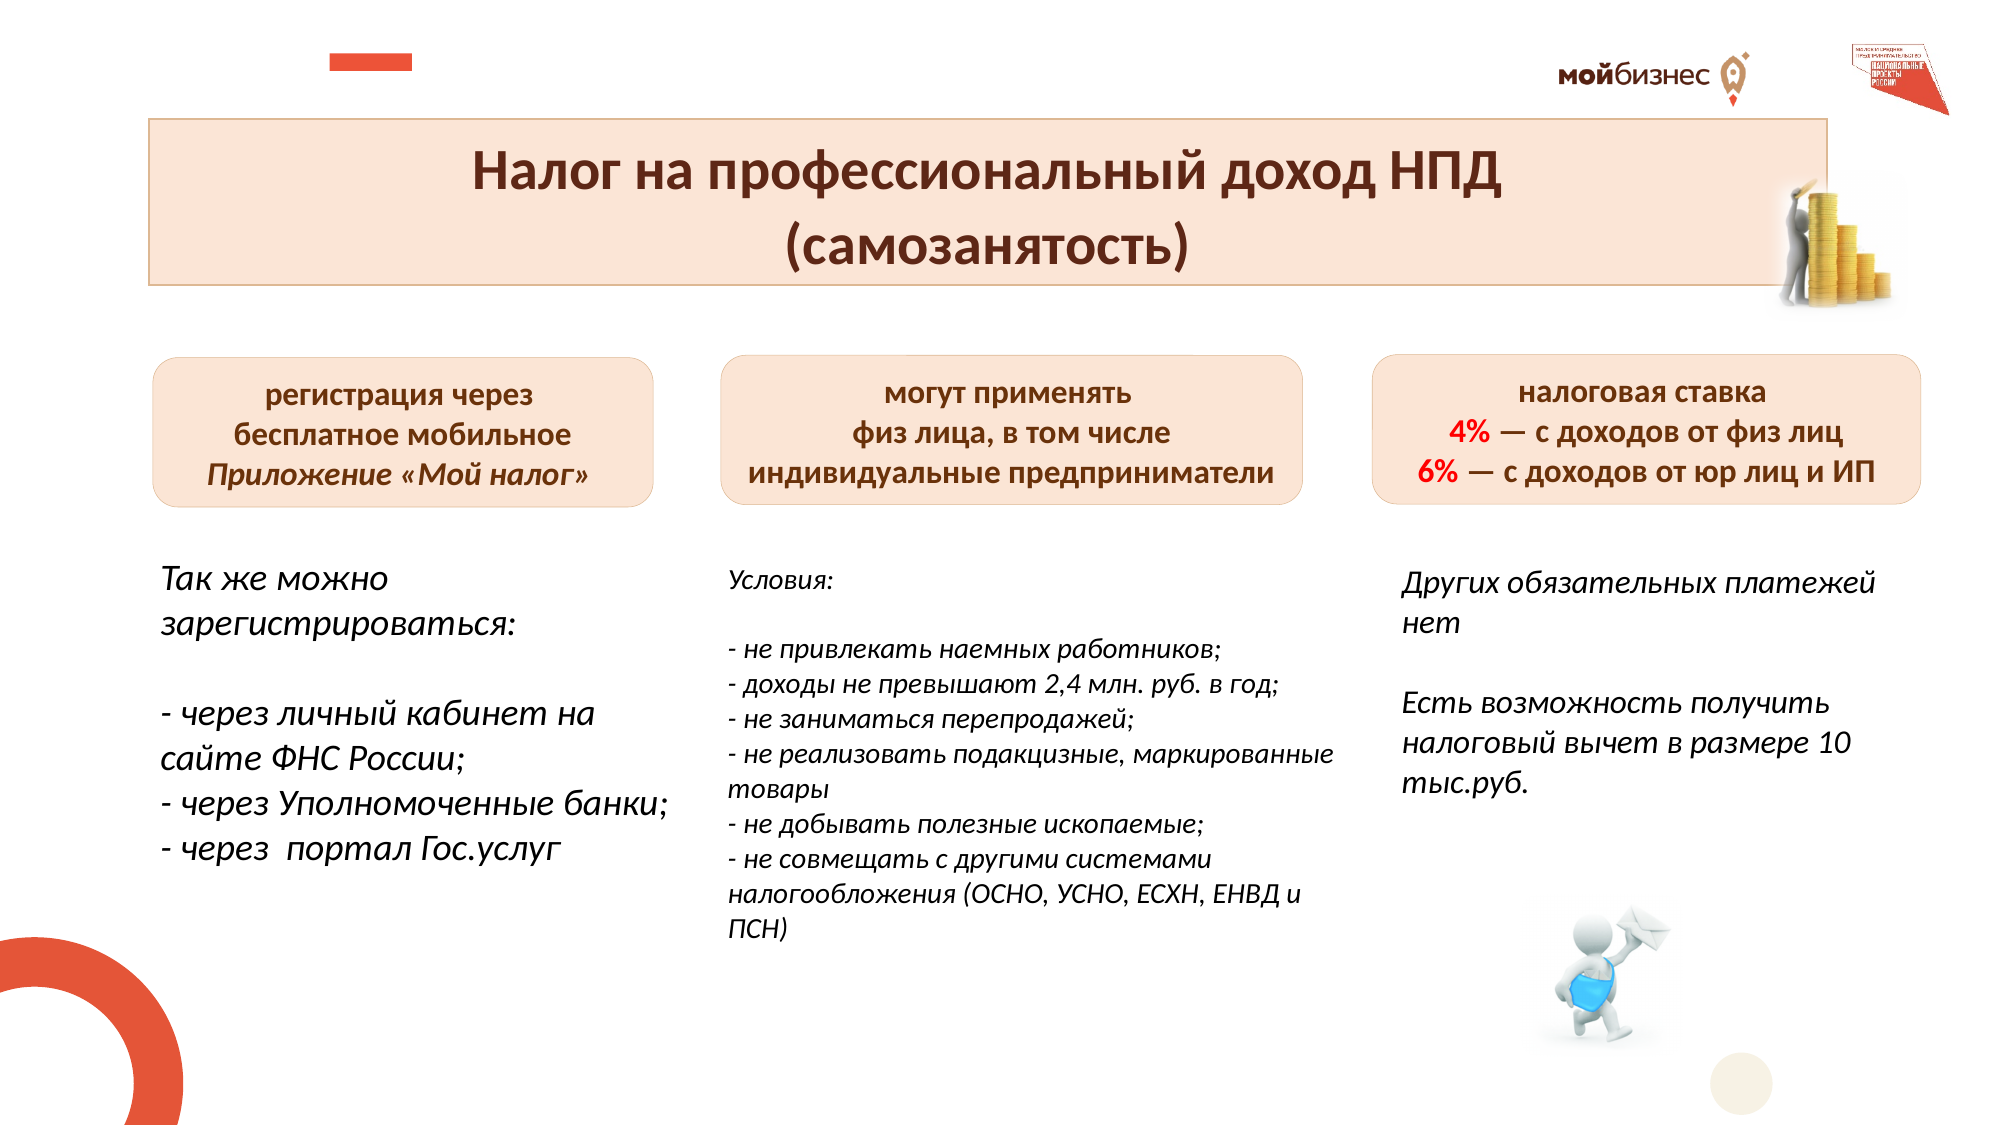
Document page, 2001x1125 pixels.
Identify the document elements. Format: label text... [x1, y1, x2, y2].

picture [1763, 168, 1909, 323]
text_box Так же можно зарегистрироваться: - через личный кабинет на сайте ФНС России; - через Уполномоченные банки; - через портал Гос.услуг [152, 545, 683, 921]
picture [1559, 51, 1750, 107]
text_box Условия: - не привлекать наемных работников; - доходы не превышают 2,4 млн. руб. в год; - не заниматься перепродажей; - не реализовать подакцизные, маркированные товары - не добывать полезные ископаемые; - не совмещать с другими системами налогообложения (ОСНО, УСНО, ЕСХН, ЕНВД и ПСН) [720, 552, 1355, 952]
text_box регистрация через бесплатное мобильное Приложение «Мой налог» [150, 355, 656, 510]
text_box [0, 959, 161, 1125]
picture [1519, 892, 1684, 1058]
text_box могут применять физ лица, в том числе индивидуальные предприниматели [718, 353, 1305, 507]
picture [1841, 9, 1968, 136]
text_box налоговая ставка 4% — с доходов от физ лиц 6% — с доходов от юр лиц и ИП [1370, 352, 1923, 507]
text_box Других обязательных платежей нет Есть возможность получить налоговый вычет в размере 10 тыс.руб. [1394, 552, 1943, 808]
title Налог на профессиональный доход НПД (самозанятость) [148, 118, 1828, 286]
